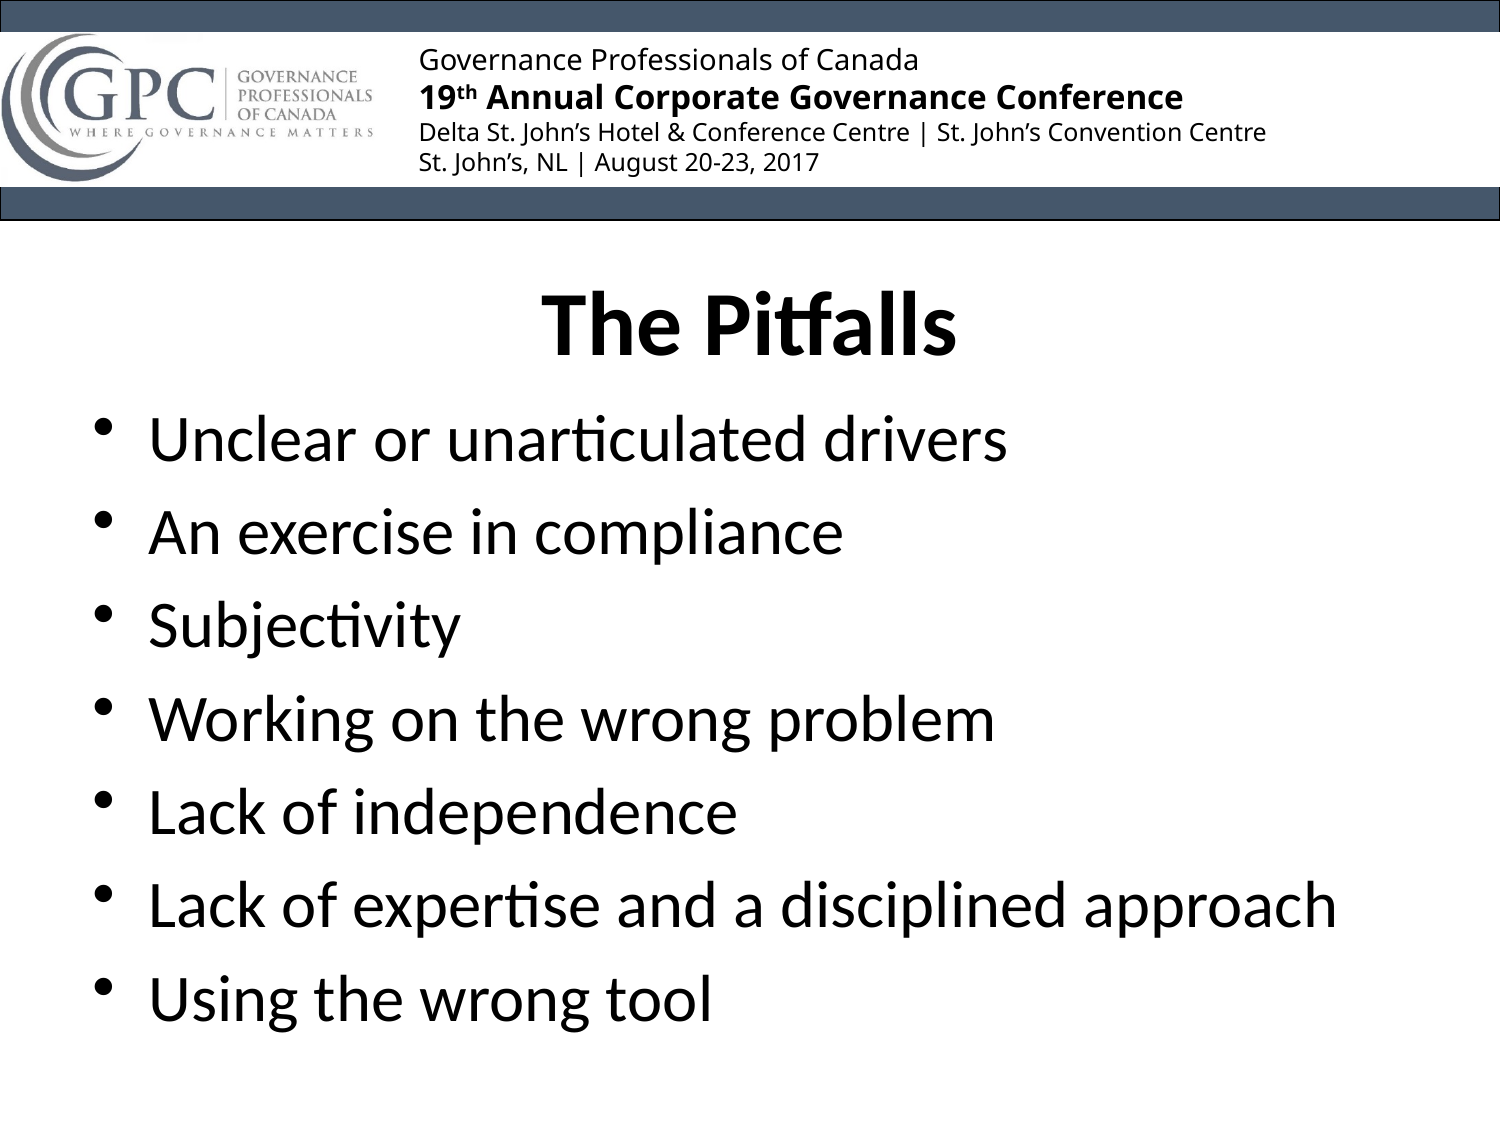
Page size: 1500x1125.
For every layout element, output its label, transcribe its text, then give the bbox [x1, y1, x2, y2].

title The Pitfalls [74, 230, 1426, 407]
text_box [0, 0, 1500, 221]
text_box Unclear or unarticulated drivers An exercise in compliance Subjectivity Working on the wrong problem Lack of independence Lack of expertise and a disciplined approach Using the wrong tool [77, 387, 1431, 1117]
